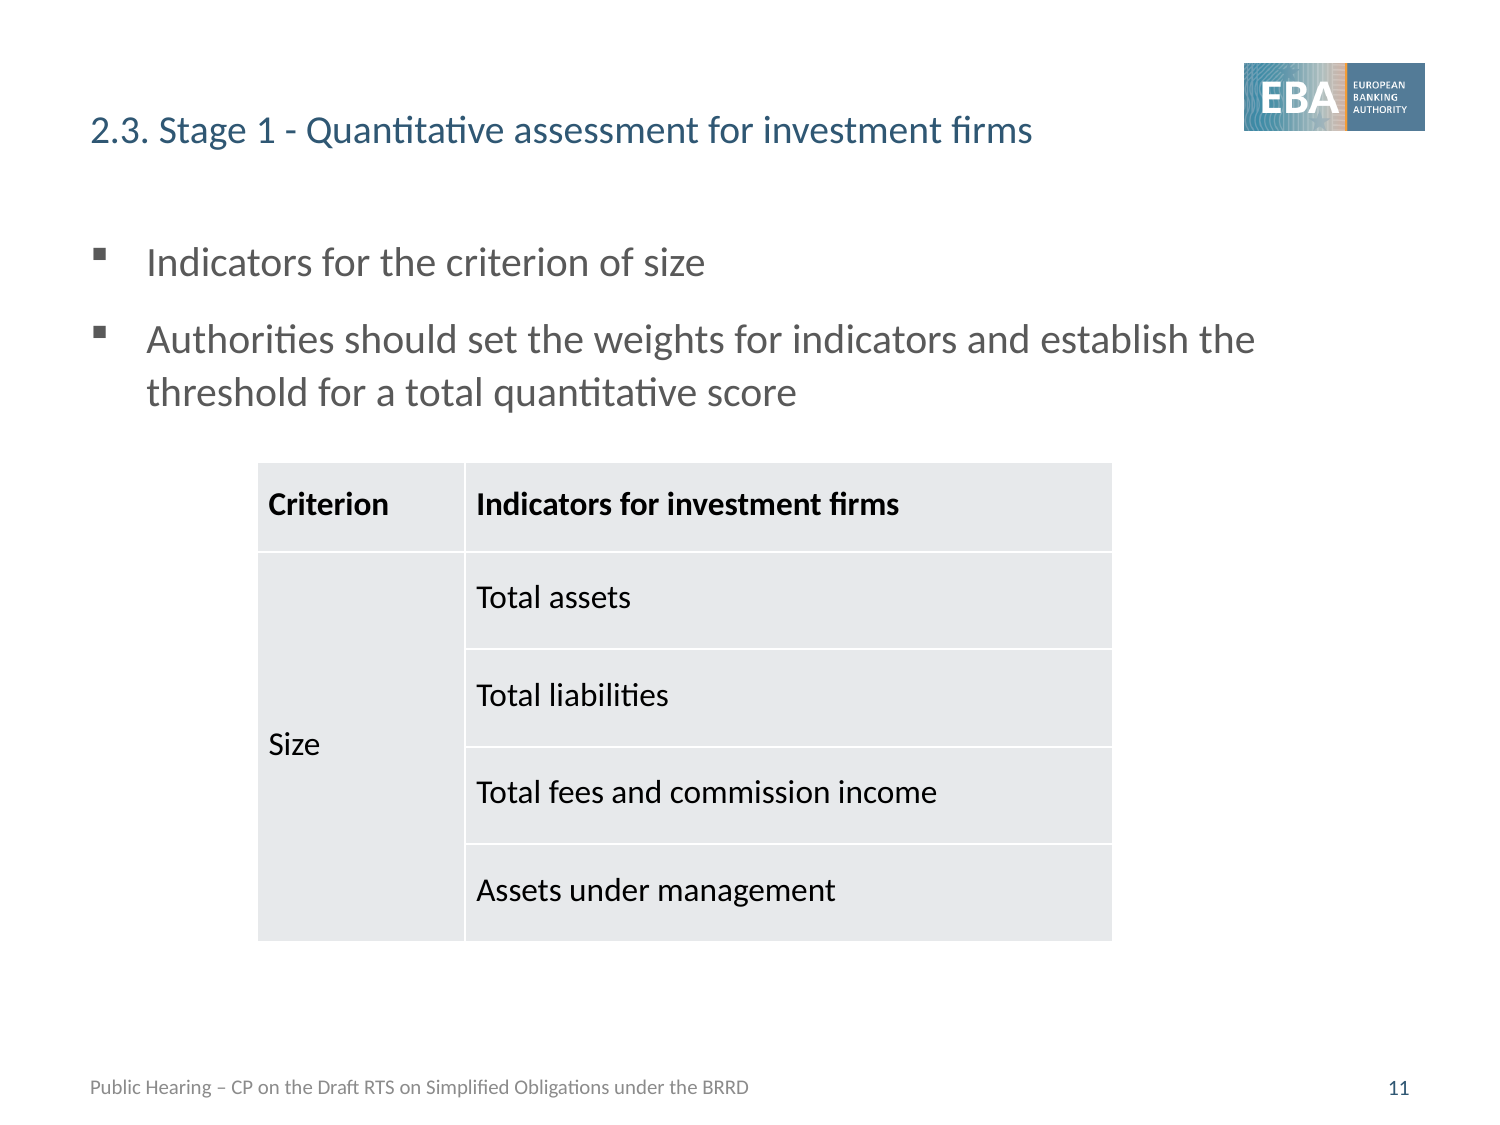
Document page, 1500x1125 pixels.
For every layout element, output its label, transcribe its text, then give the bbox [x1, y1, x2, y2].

footer Public Hearing – CP on the Draft RTS on Simplified Obligations under the BRRD [75, 1066, 883, 1103]
table_header Indicators for investment firms [466, 463, 1112, 551]
table_header Criterion [258, 463, 464, 551]
table_cell Total liabilities [466, 650, 1112, 746]
title 2.3. Stage 1 - Quantitative assessment for investment firms [75, 96, 1298, 188]
list Indicators for the criterion of size Authorities should set the weights for indicators and establish the threshold for a total quantitative score [75, 224, 1425, 1029]
table_cell Total assets [466, 553, 1112, 648]
table_cell Size [258, 553, 464, 941]
picture [1244, 63, 1425, 131]
slide_number 11 [1297, 1066, 1425, 1103]
table_cell Total fees and commission income [466, 748, 1112, 843]
table_cell Assets under management [466, 845, 1112, 941]
